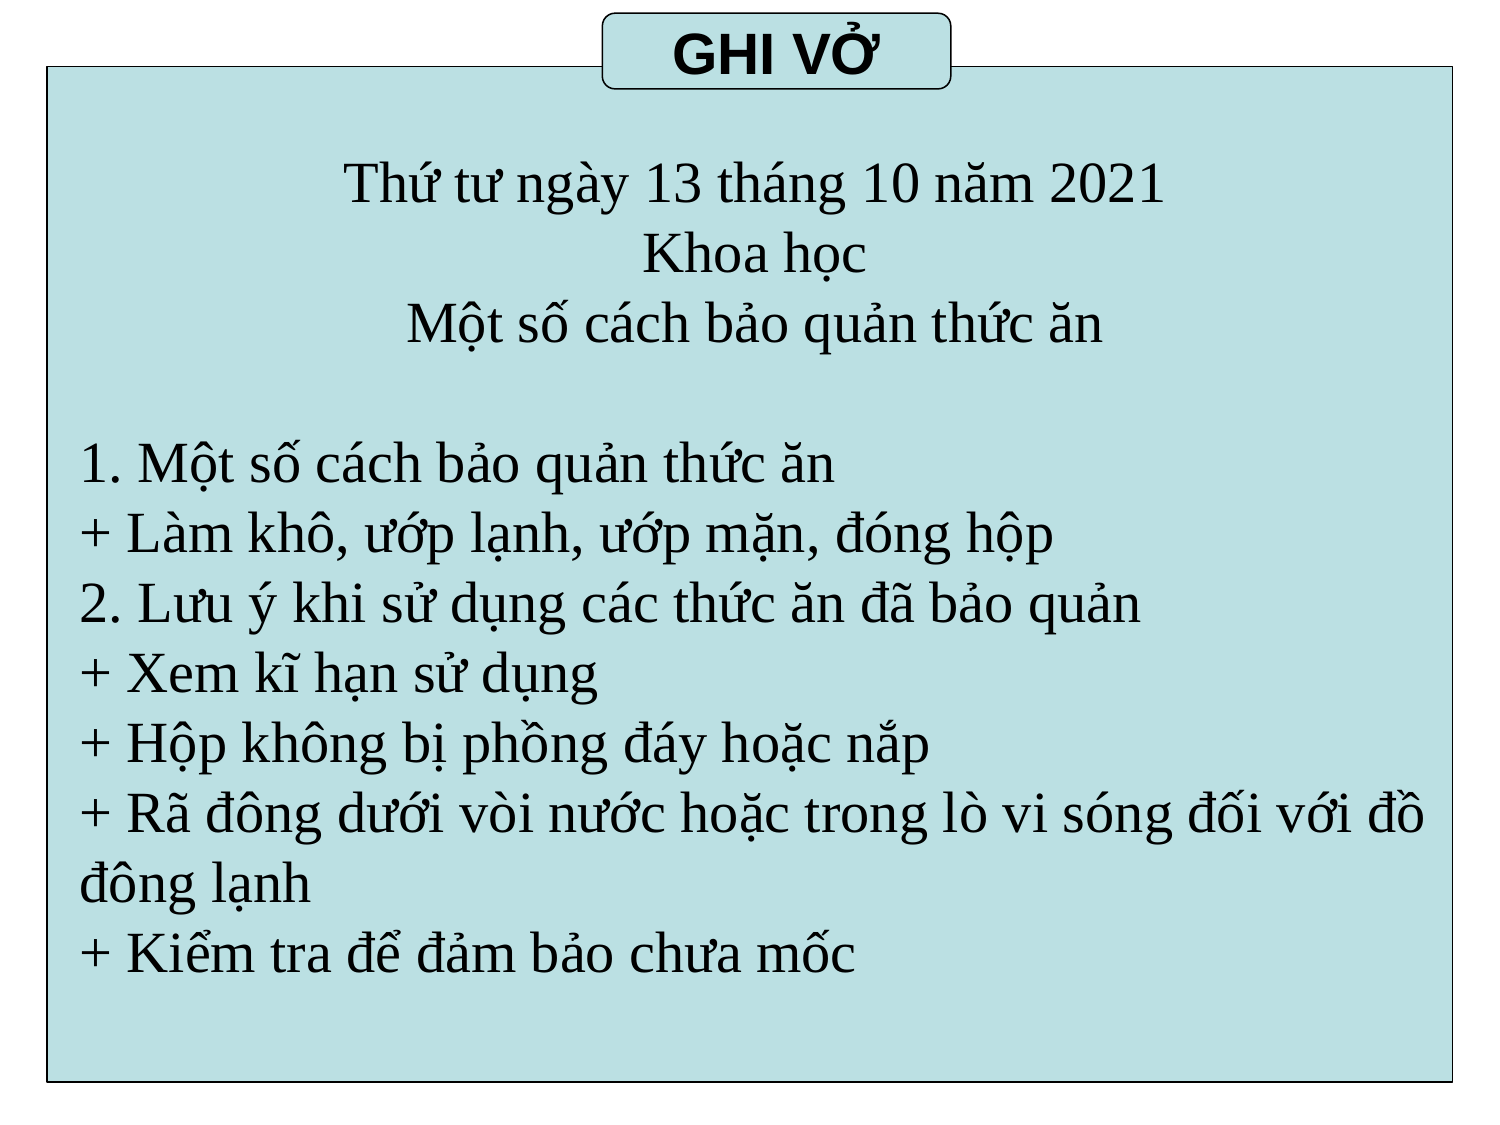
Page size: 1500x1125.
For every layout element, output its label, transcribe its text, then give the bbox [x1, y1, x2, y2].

text_box GHI VỞ [602, 13, 951, 89]
text_box Thứ tư ngày 13 tháng 10 năm 2021 Khoa học Một số cách bảo quản thức ăn 1. Một số cách bảo quản thức ăn + Làm khô, ướp lạnh, ướp mặn, đóng hộp 2. Lưu ý khi sử dụng các thức ăn đã bảo quản + Xem kĩ hạn sử dụng + Hộp không bị phồng đáy hoặc nắp + Rã đông dưới vòi nước hoặc trong lò vi sóng đối với đồ đông lạnh + Kiểm tra để đảm bảo chưa mốc [64, 137, 1446, 992]
text_box [47, 66, 1453, 1083]
